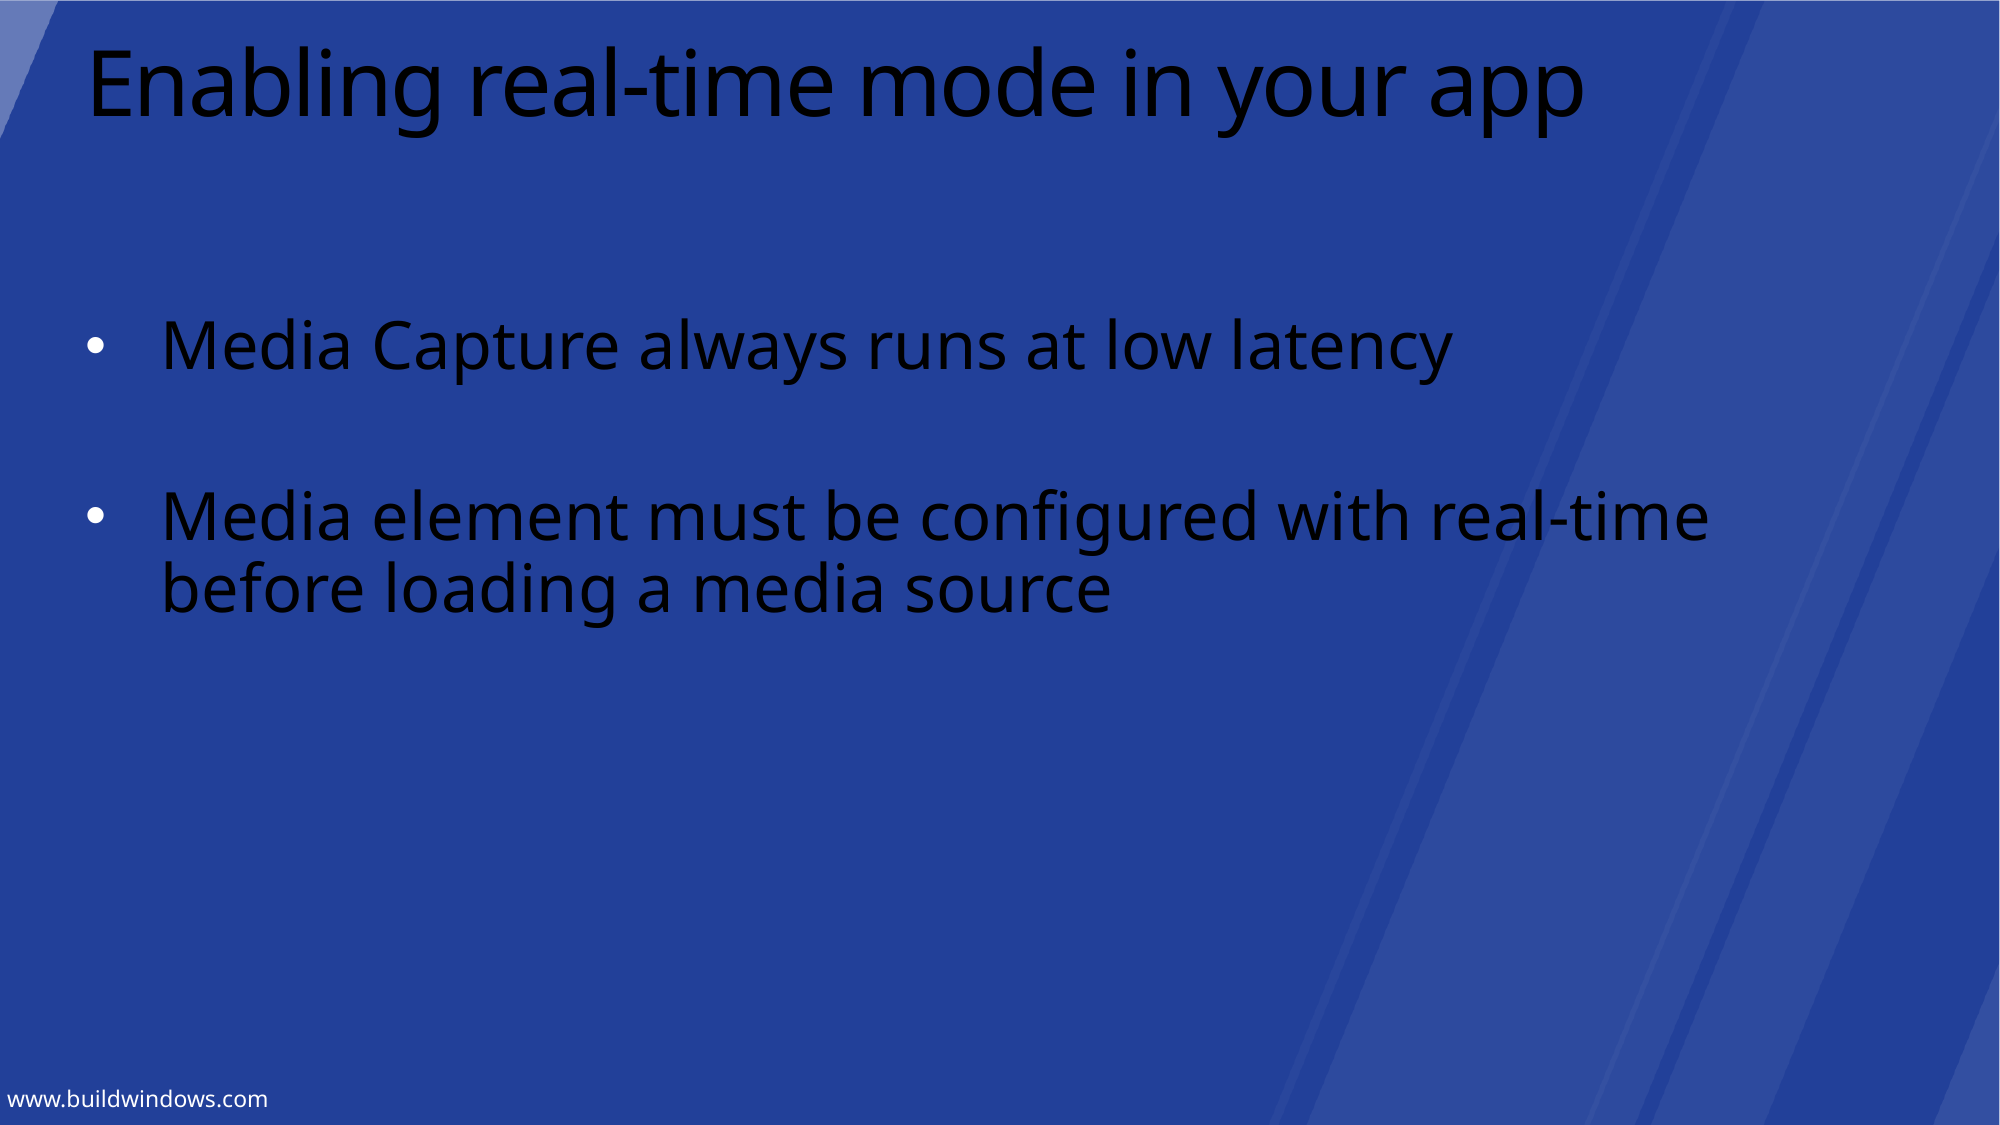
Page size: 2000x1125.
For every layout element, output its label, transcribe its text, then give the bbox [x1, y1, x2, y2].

picture [0, 0, 2000, 1125]
list Media Capture always runs at low latency Media element must be configured with real-time before loading a media source [85, 312, 1914, 714]
title Enabling real-time mode in your app [85, 37, 1914, 238]
